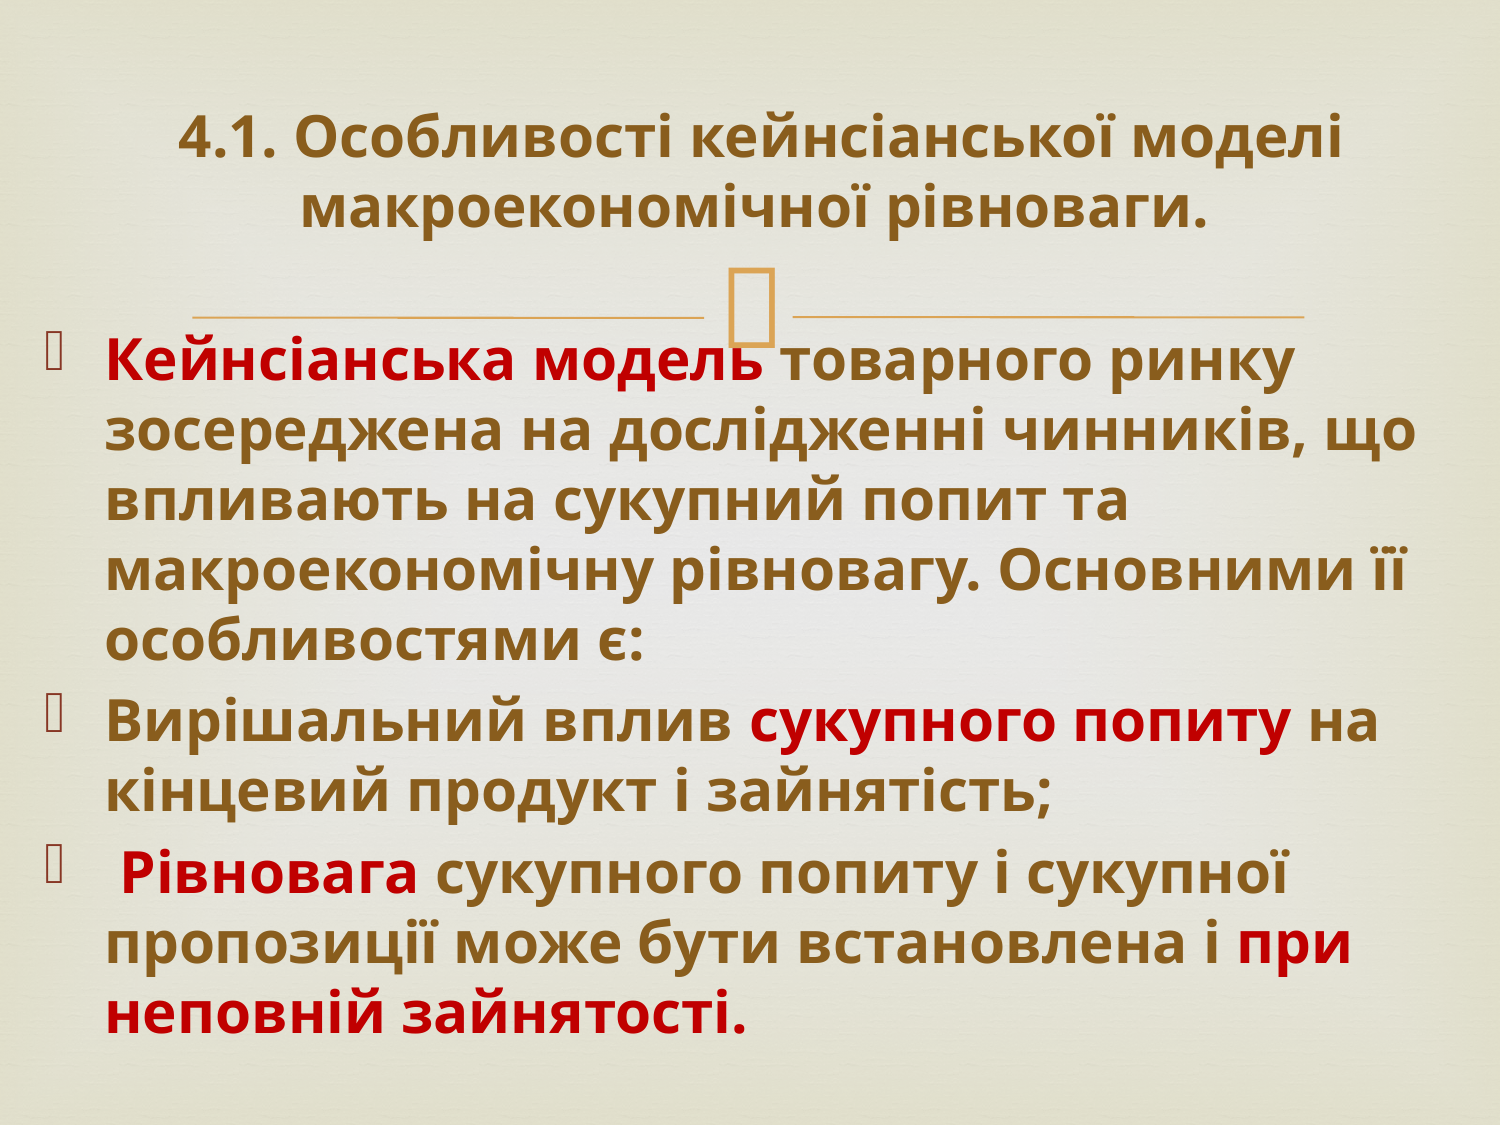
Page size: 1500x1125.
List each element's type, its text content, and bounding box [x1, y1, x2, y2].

list Кейнсіанська модель товарного ринку зосереджена на дослідженні чинників, що впливають на сукупний попит та макроекономічну рівновагу. Основними її особливостями є: Вирішальний вплив сукупного попиту на кінцевий продукт і зайнятість; Рівновага сукупного попиту і сукупної пропозиції може бути встановлена і при неповній зайнятості. [29, 314, 1471, 1005]
title 4.1. Особливості кейнсіанської моделі макроекономічної рівноваги. [53, 78, 1471, 252]
